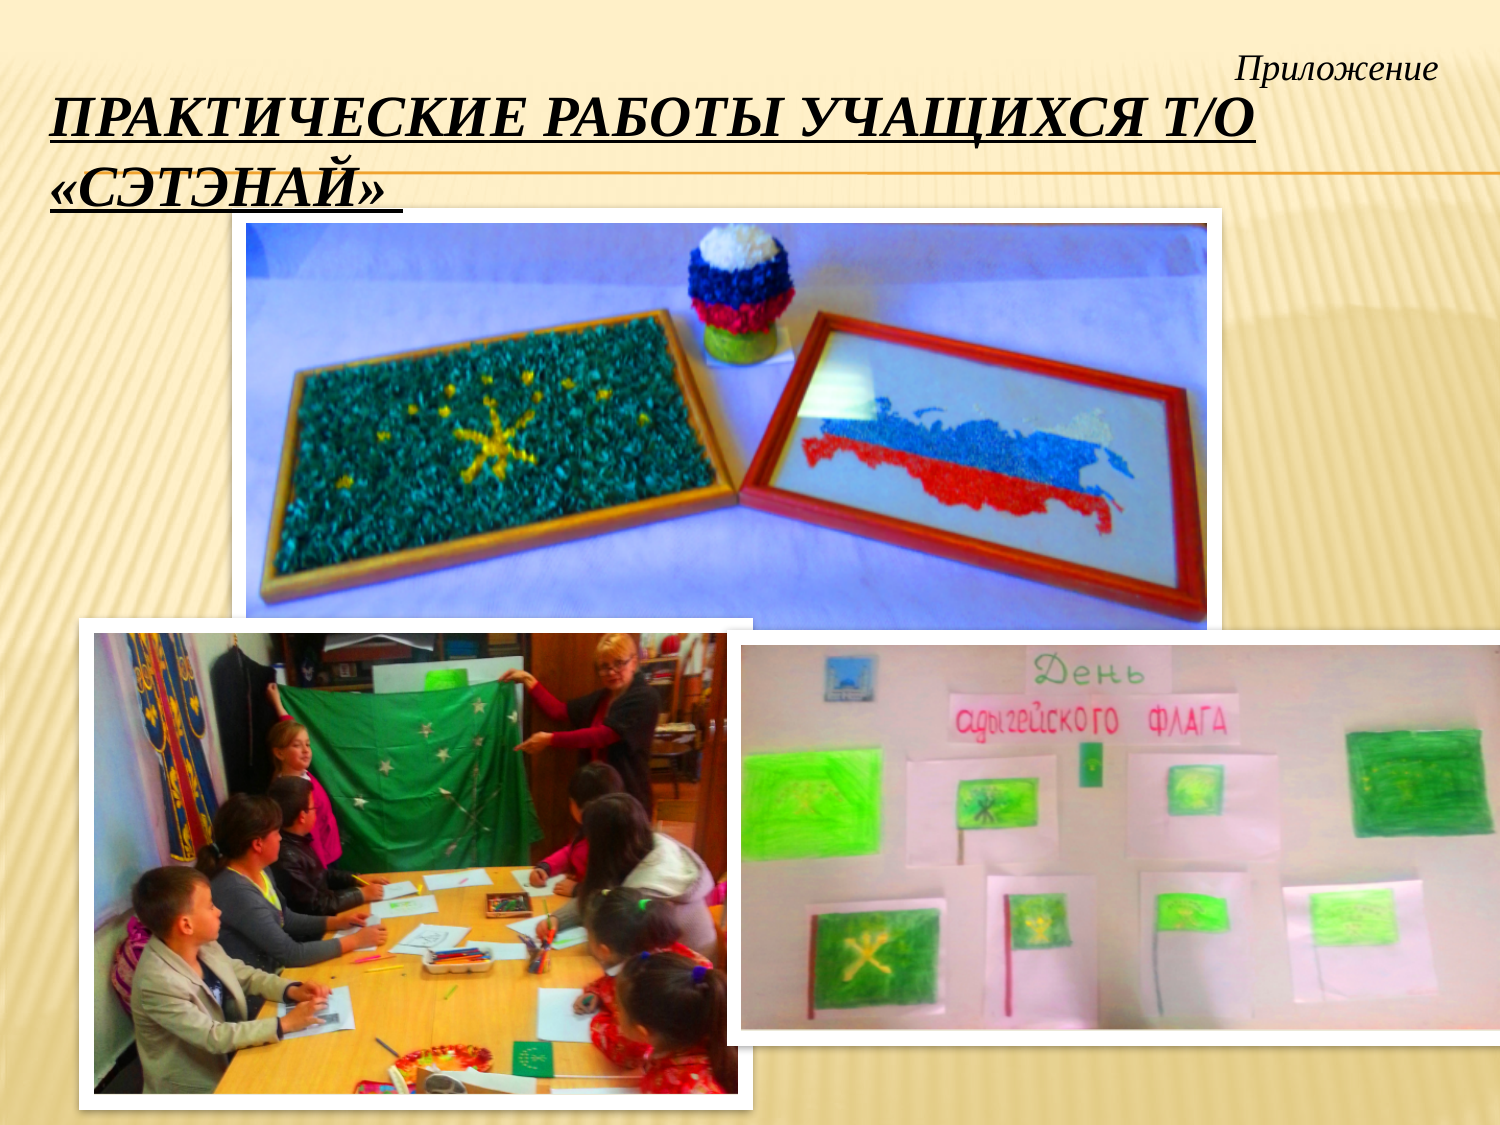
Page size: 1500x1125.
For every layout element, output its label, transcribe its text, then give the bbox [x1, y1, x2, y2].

text_box практические работы учащихся т/o «Сэтэнай» [35, 70, 1430, 225]
picture [93, 222, 1500, 1096]
text_box Приложение [1220, 35, 1454, 95]
